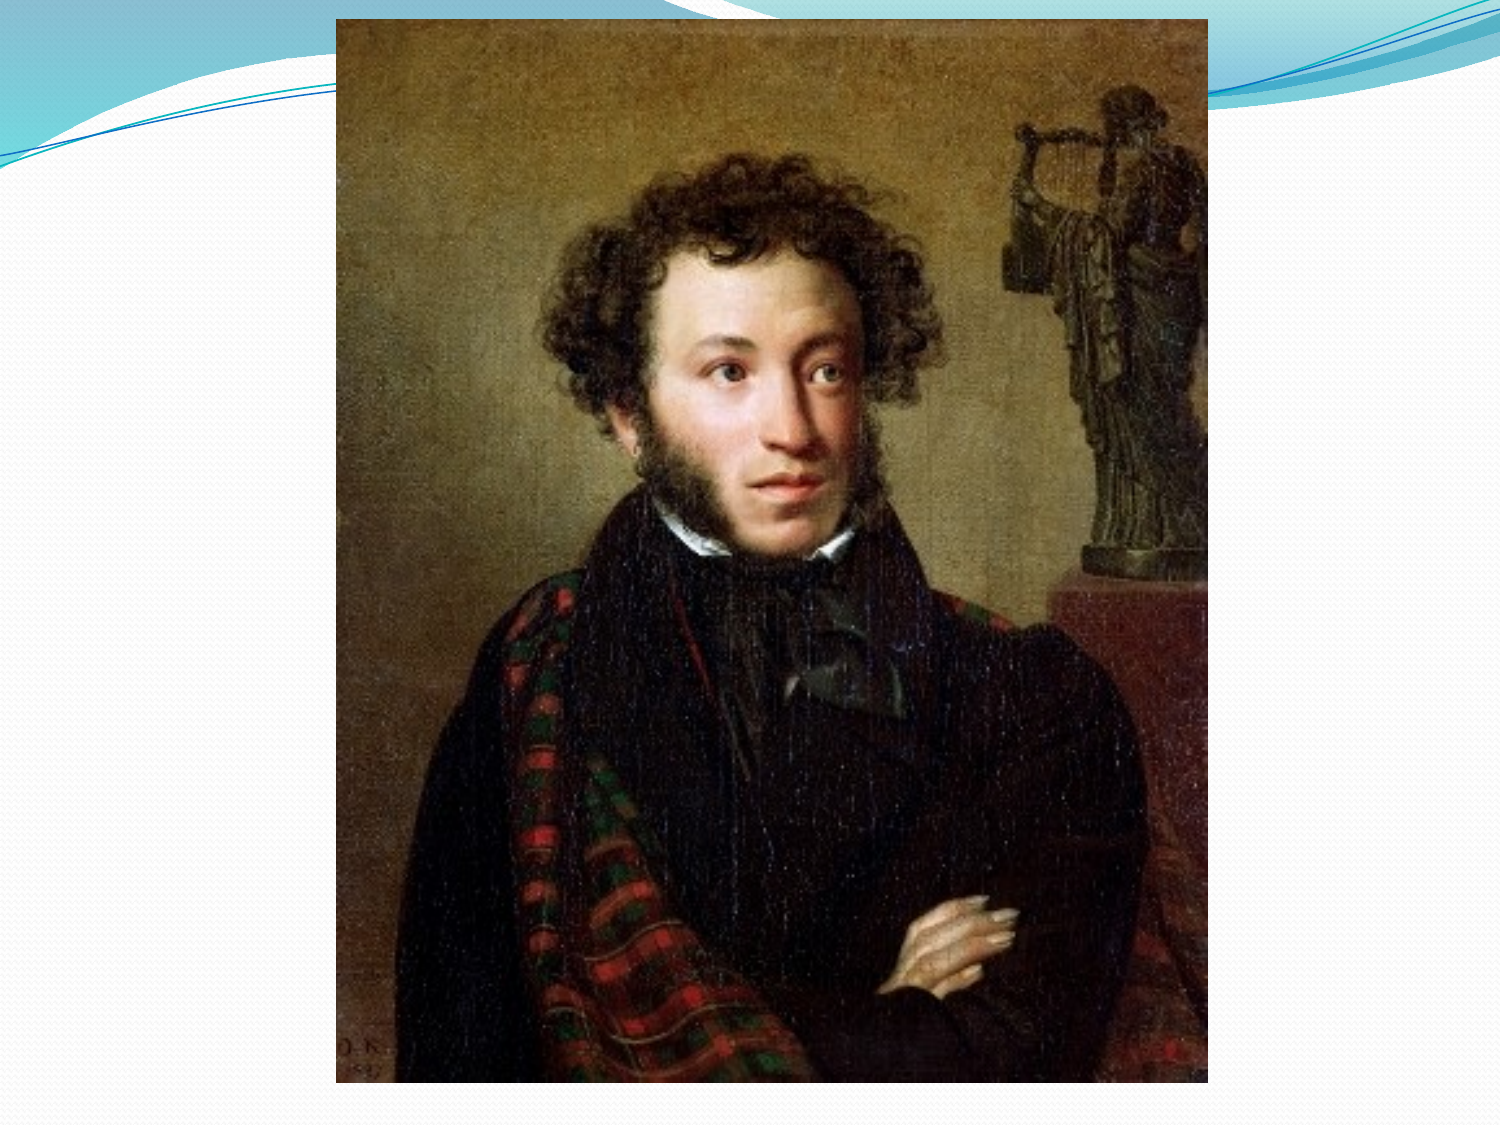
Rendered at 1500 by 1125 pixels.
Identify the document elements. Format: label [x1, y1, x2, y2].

picture [336, 18, 1209, 1083]
